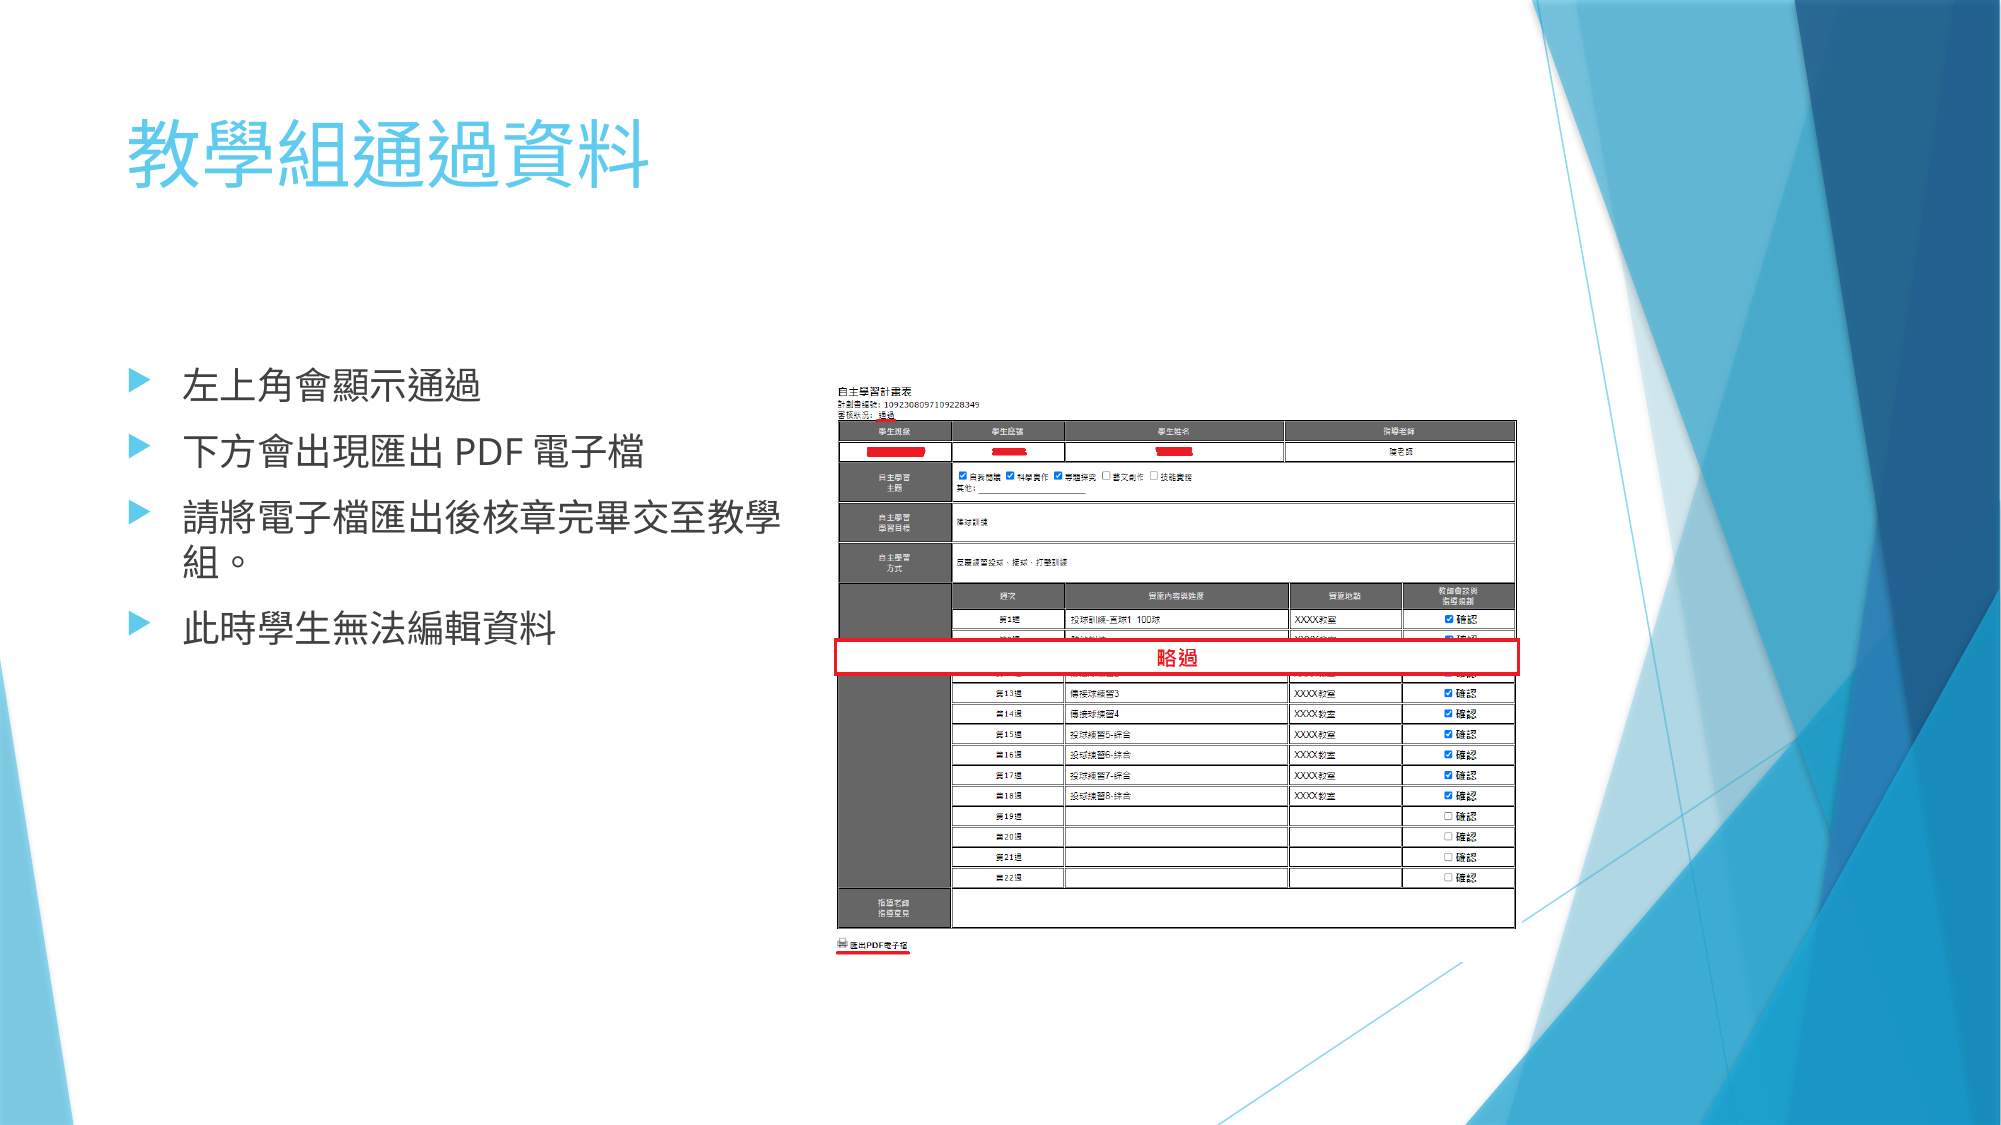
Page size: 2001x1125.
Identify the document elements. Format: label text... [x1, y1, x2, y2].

title 教學組通過資料 [111, 99, 1522, 317]
list 左上角會顯示通過 下方會出現匯出PDF電子檔 請將電子檔匯出後核章完畢交至教學組。 此時學生無法編輯資料 [111, 354, 798, 992]
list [834, 383, 1522, 963]
